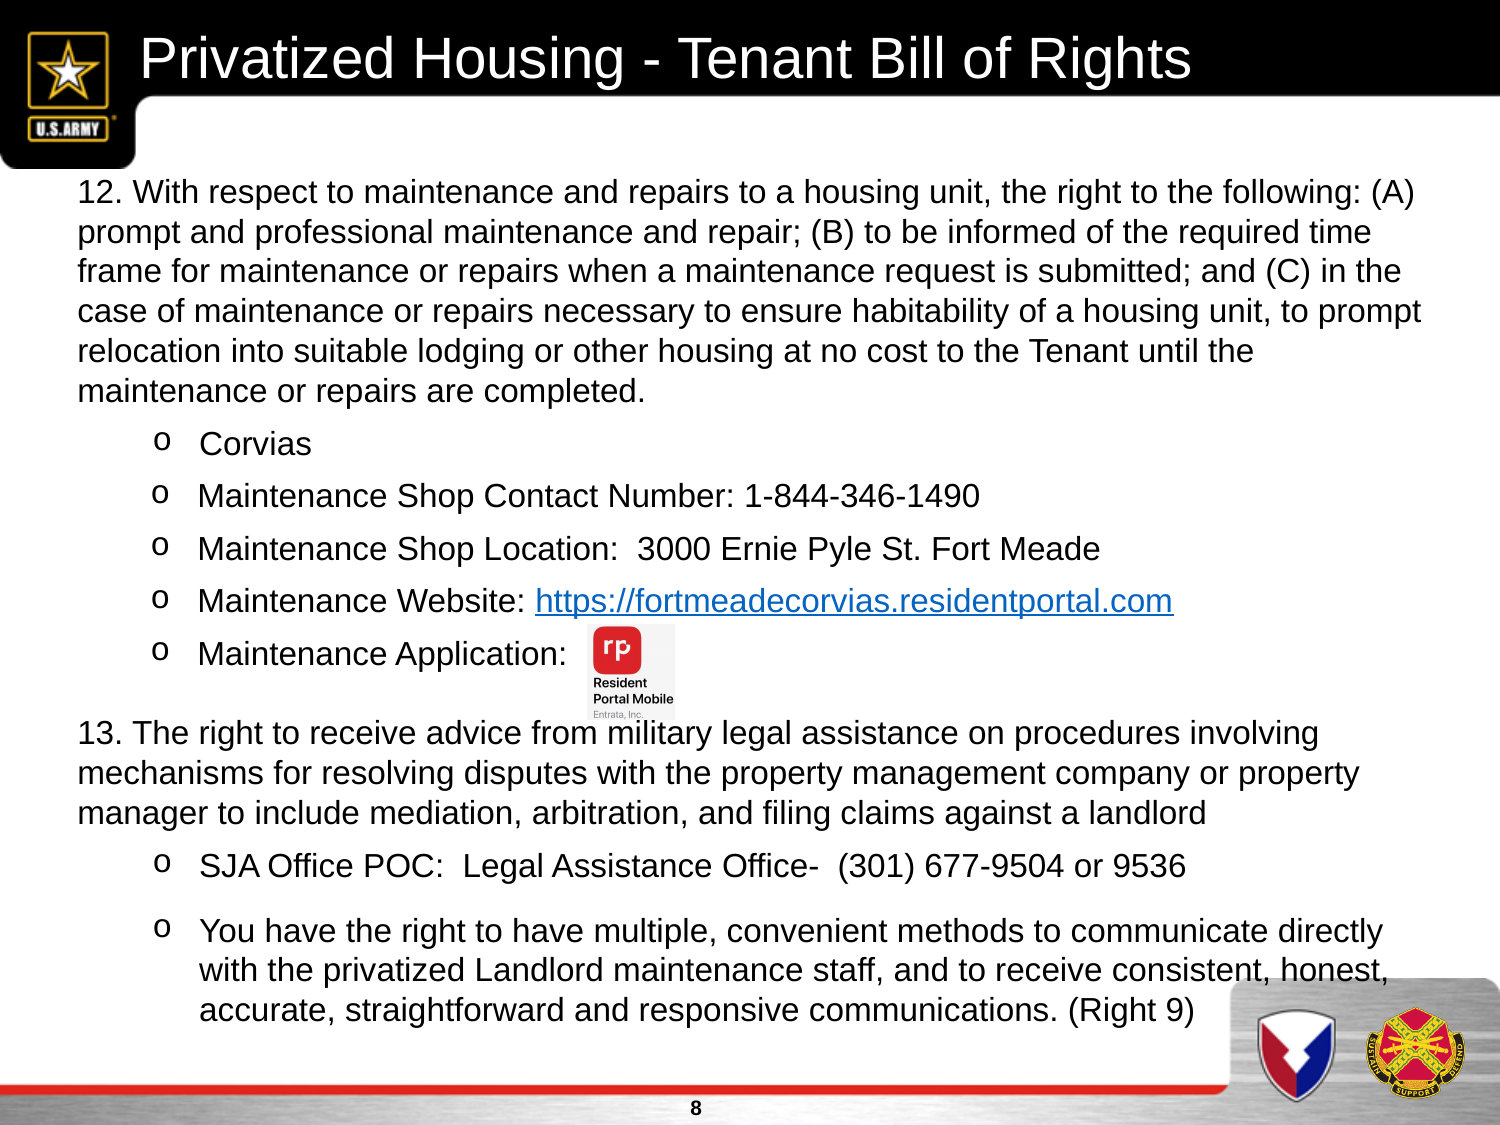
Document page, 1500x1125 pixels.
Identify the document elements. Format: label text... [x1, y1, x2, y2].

text_box 12. With respect to maintenance and repairs to a housing unit, the right to the following: (A) prompt and professional maintenance and repair; (B) to be informed of the required time frame for maintenance or repairs when a maintenance request is submitted; and (C) in the case of maintenance or repairs necessary to ensure habitability of a housing unit, to prompt relocation into suitable lodging or other housing at no cost to the Tenant until the maintenance or repairs are completed. Corvias Maintenance Shop Contact Number: 1-844-346-1490 Maintenance Shop Location: 3000 Ernie Pyle St. Fort Meade Maintenance Website: https://fortmeadecorvias.residentportal.com Maintenance Application: 13. The right to receive advice from military legal assistance on procedures involving mechanisms for resolving disputes with the property management company or property manager to include mediation, arbitration, and filing claims against a landlord SJA Office POC: Legal Assistance Office- (301) 677-9504 or 9536 You have the right to have multiple, convenient methods to communicate directly with the privatized Landlord maintenance staff, and to receive consistent, honest, accurate, straightforward and responsive communications. (Right 9) [62, 162, 1463, 1036]
picture [587, 624, 675, 720]
text_box Privatized Housing - Tenant Bill of Rights [125, 12, 1425, 113]
picture [0, 0, 1500, 169]
picture [0, 978, 1500, 1125]
